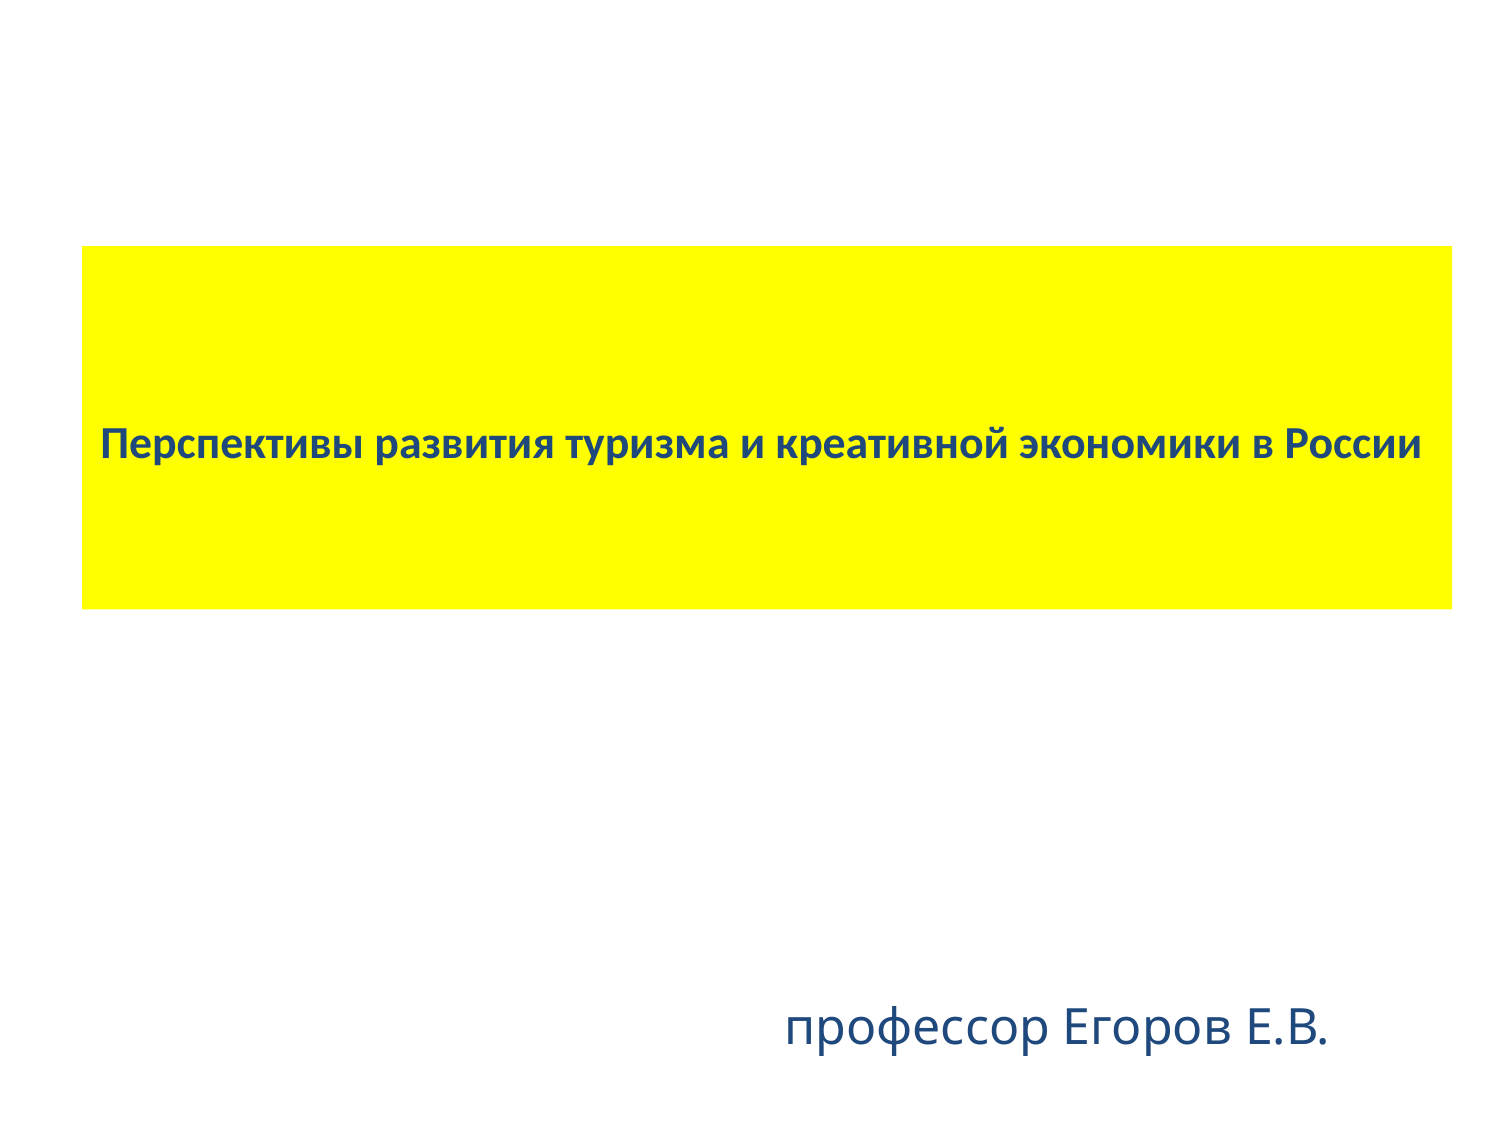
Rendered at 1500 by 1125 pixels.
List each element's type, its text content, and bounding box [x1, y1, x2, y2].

text_box профессор Егоров Е.В. [679, 987, 1435, 1063]
title Перспективы развития туризма и креативной экономики в России [82, 246, 1453, 610]
